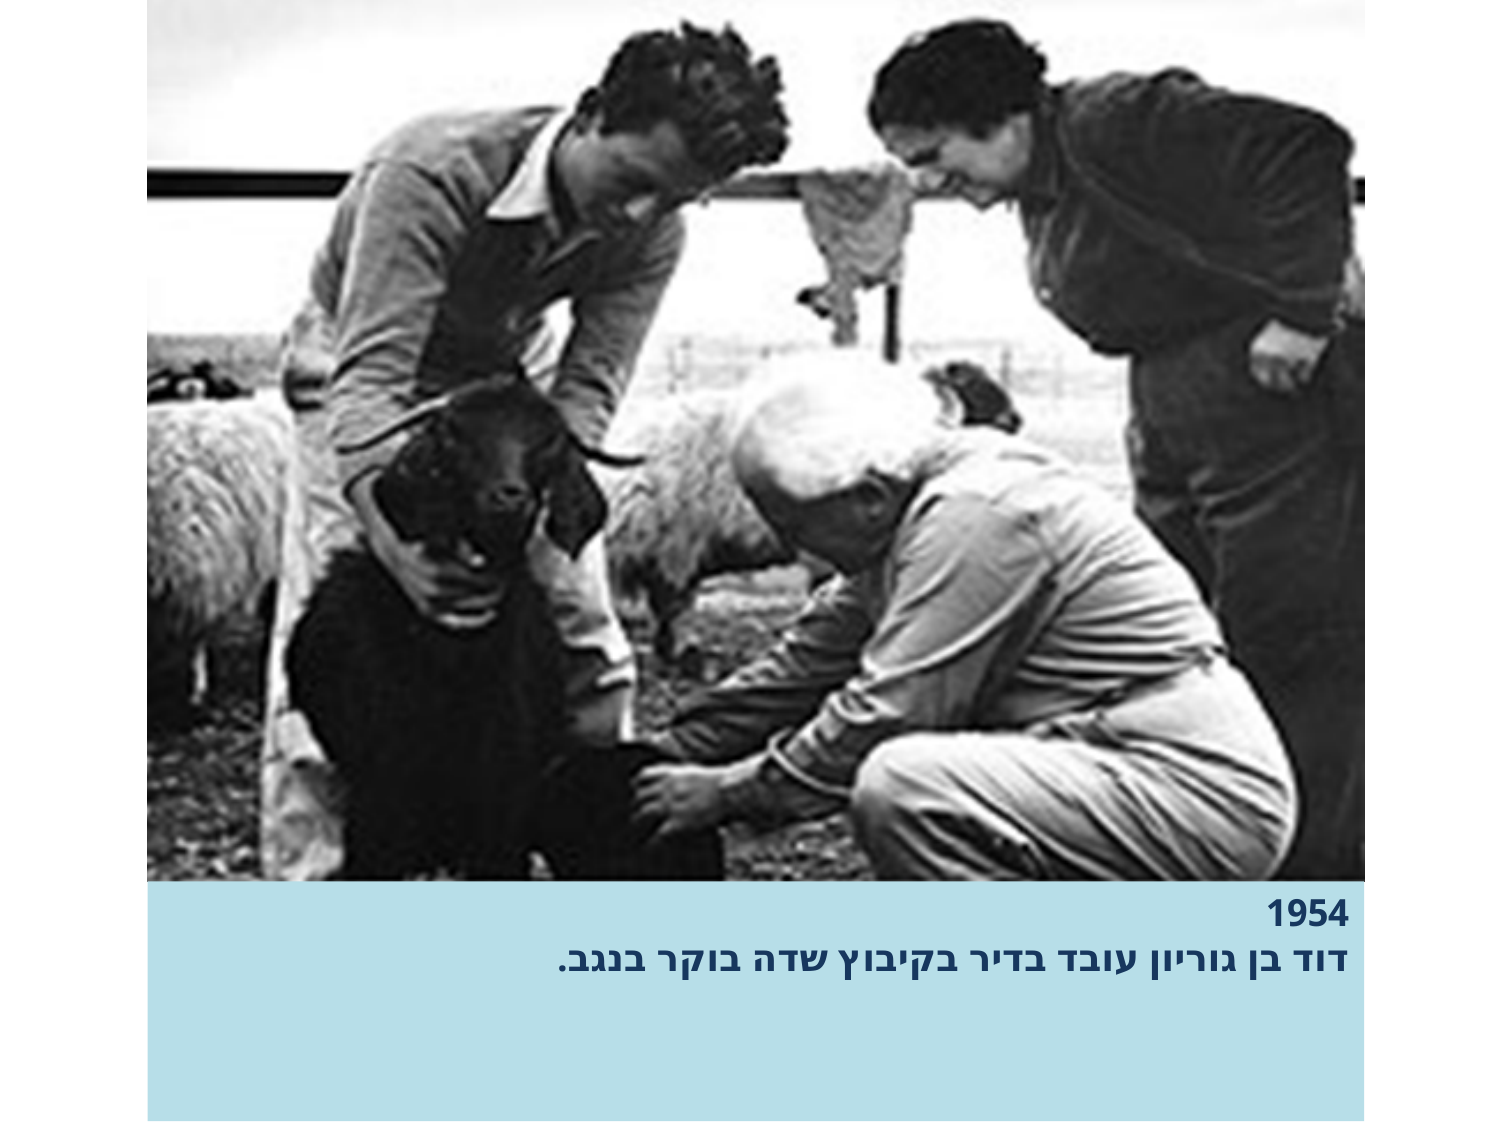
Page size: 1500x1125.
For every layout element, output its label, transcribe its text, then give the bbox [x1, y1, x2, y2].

picture [147, 0, 1365, 882]
text_box 1954 דוד בן גוריון עובד בדיר בקיבוץ שדה בוקר בנגב. [147, 890, 1365, 1122]
